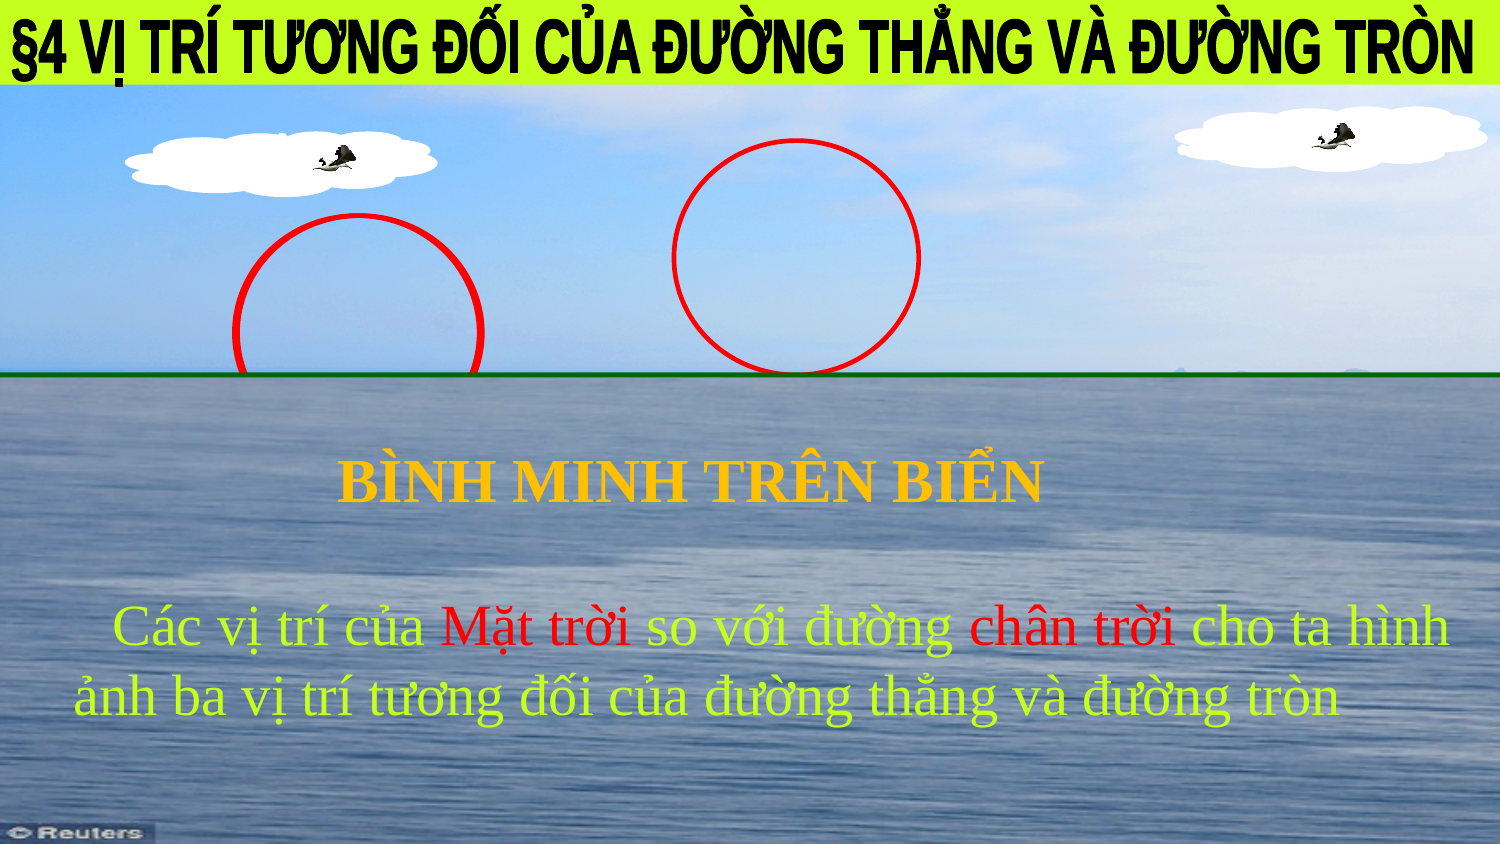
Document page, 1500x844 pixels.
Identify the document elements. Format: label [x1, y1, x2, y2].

picture [0, 87, 1500, 844]
text_box [0, 0, 1500, 87]
